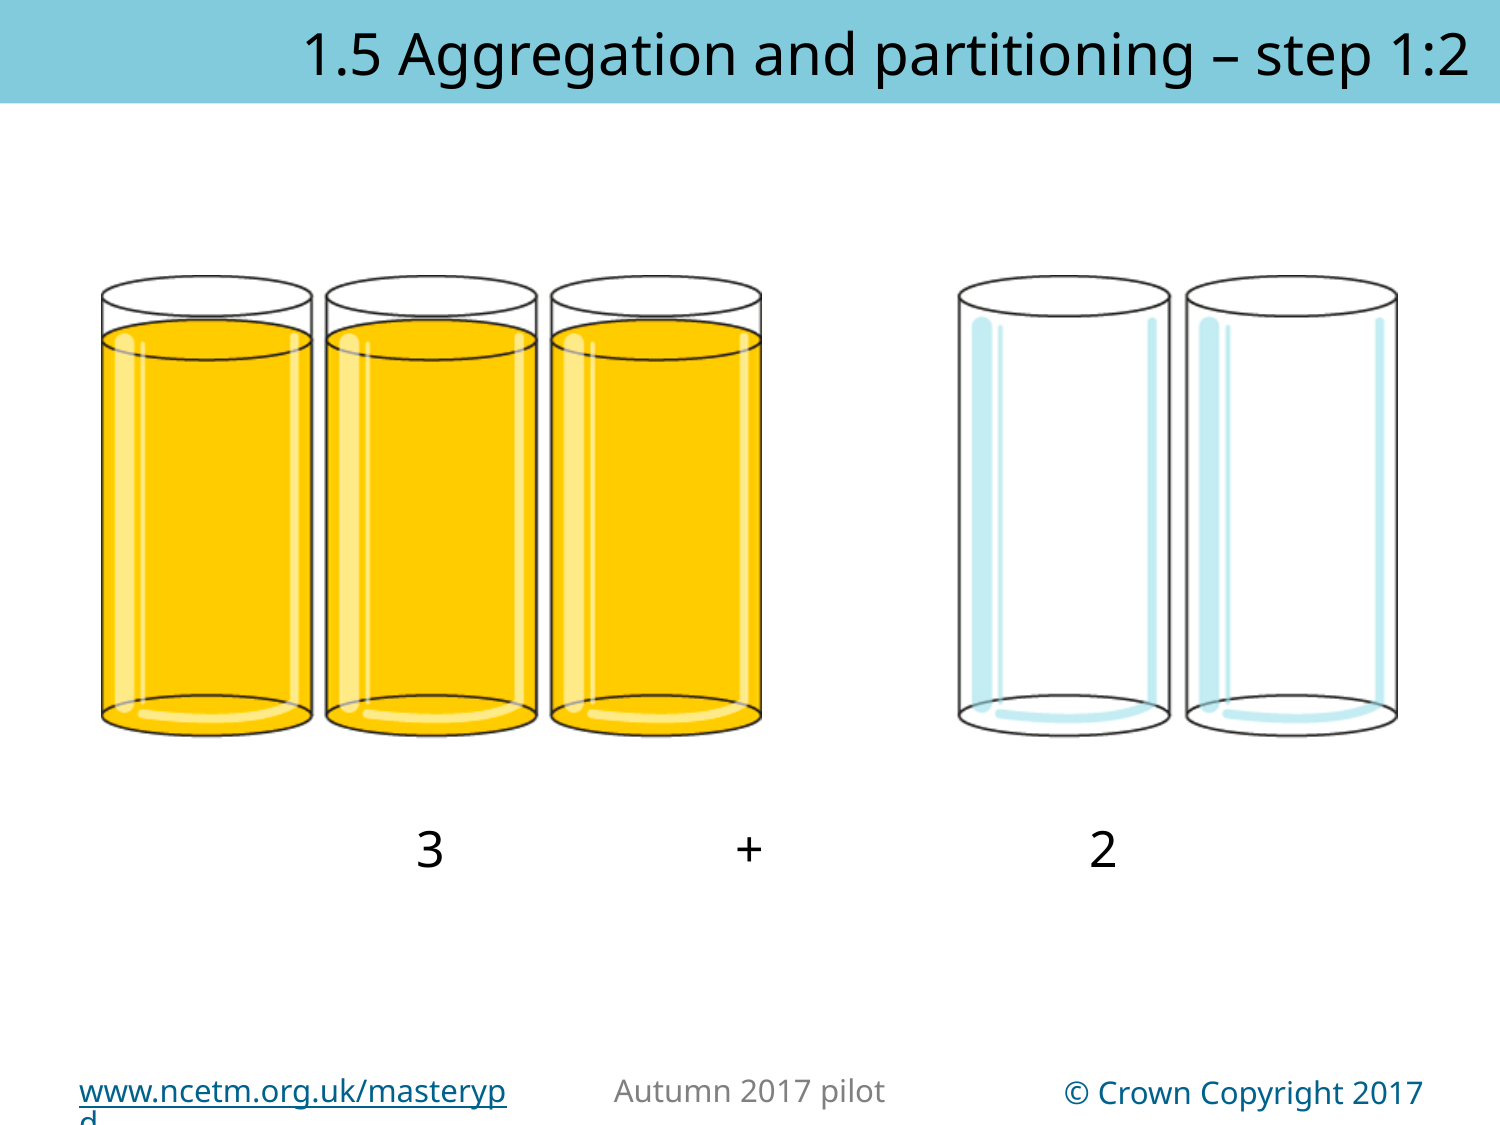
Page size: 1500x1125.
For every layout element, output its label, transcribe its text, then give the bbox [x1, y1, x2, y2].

text_box 2 [1045, 810, 1164, 886]
text_box + [690, 810, 809, 886]
picture [950, 275, 1400, 740]
list 1.5 Aggregation and partitioning – step 1:2 [0, 0, 1500, 104]
picture [101, 275, 763, 740]
text_box 3 [371, 810, 490, 886]
